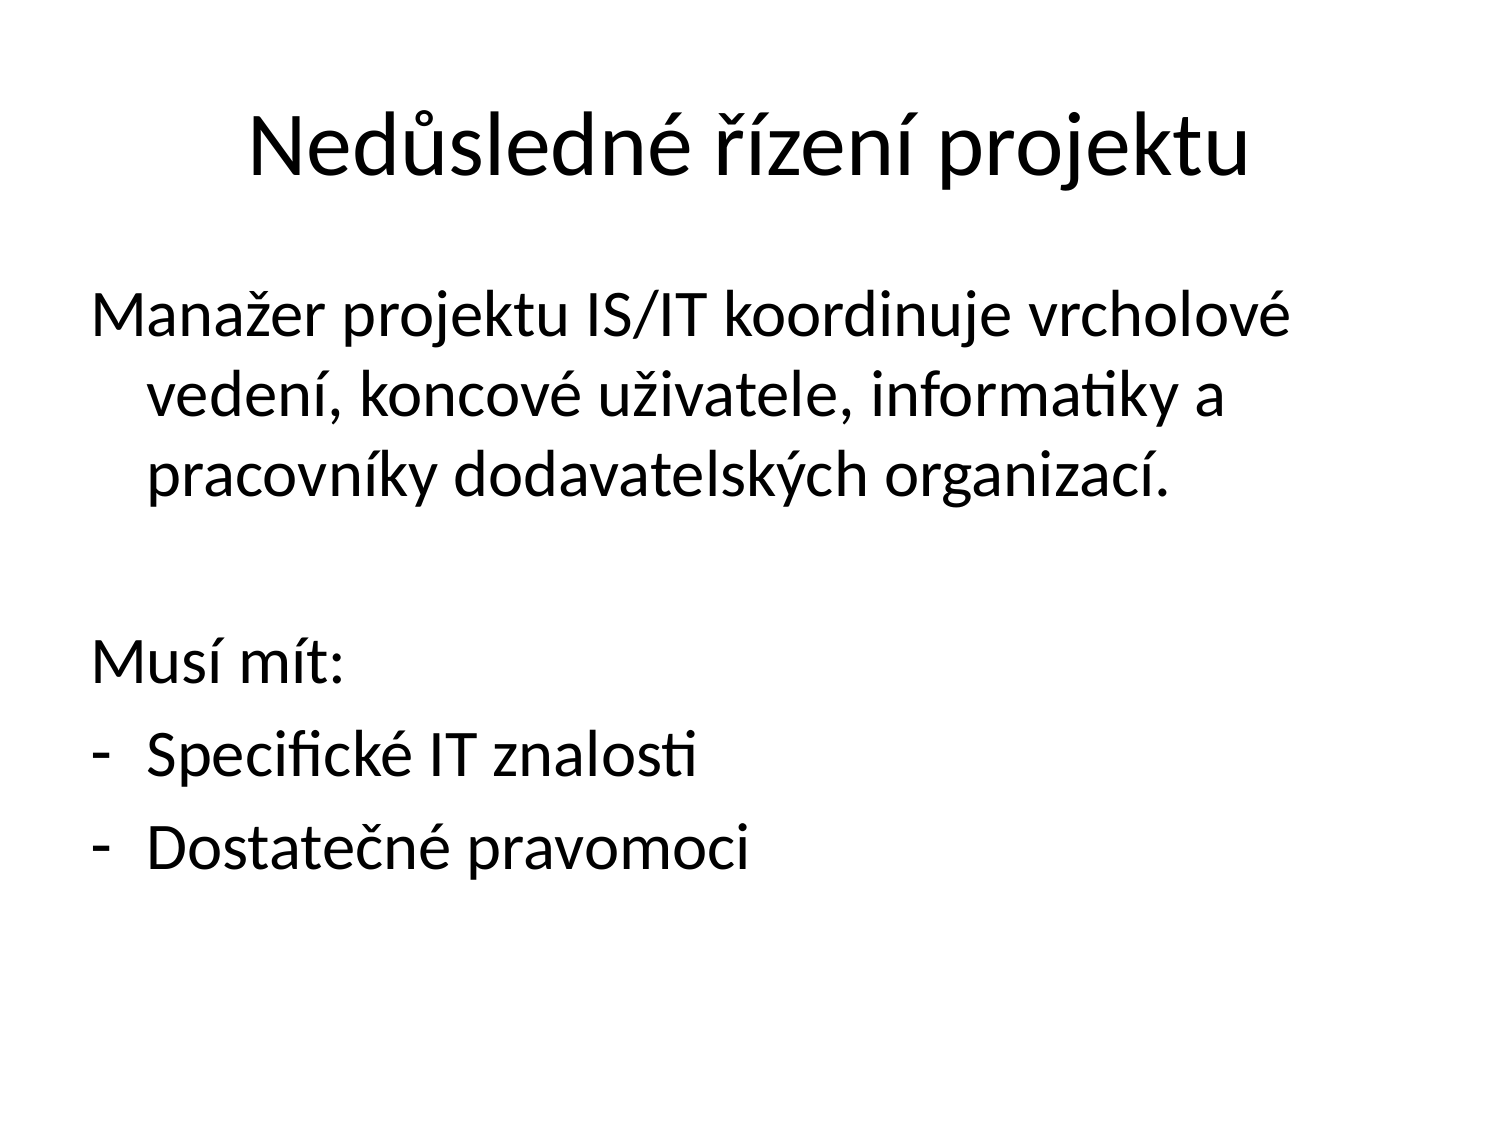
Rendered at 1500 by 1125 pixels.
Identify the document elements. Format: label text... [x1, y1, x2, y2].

title Nedůsledné řízení projektu [75, 45, 1425, 233]
list Manažer projektu IS/IT koordinuje vrcholové vedení, koncové uživatele, informatiky a pracovníky dodavatelských organizací. Musí mít: Specifické IT znalosti Dostatečné pravomoci [75, 262, 1425, 1005]
